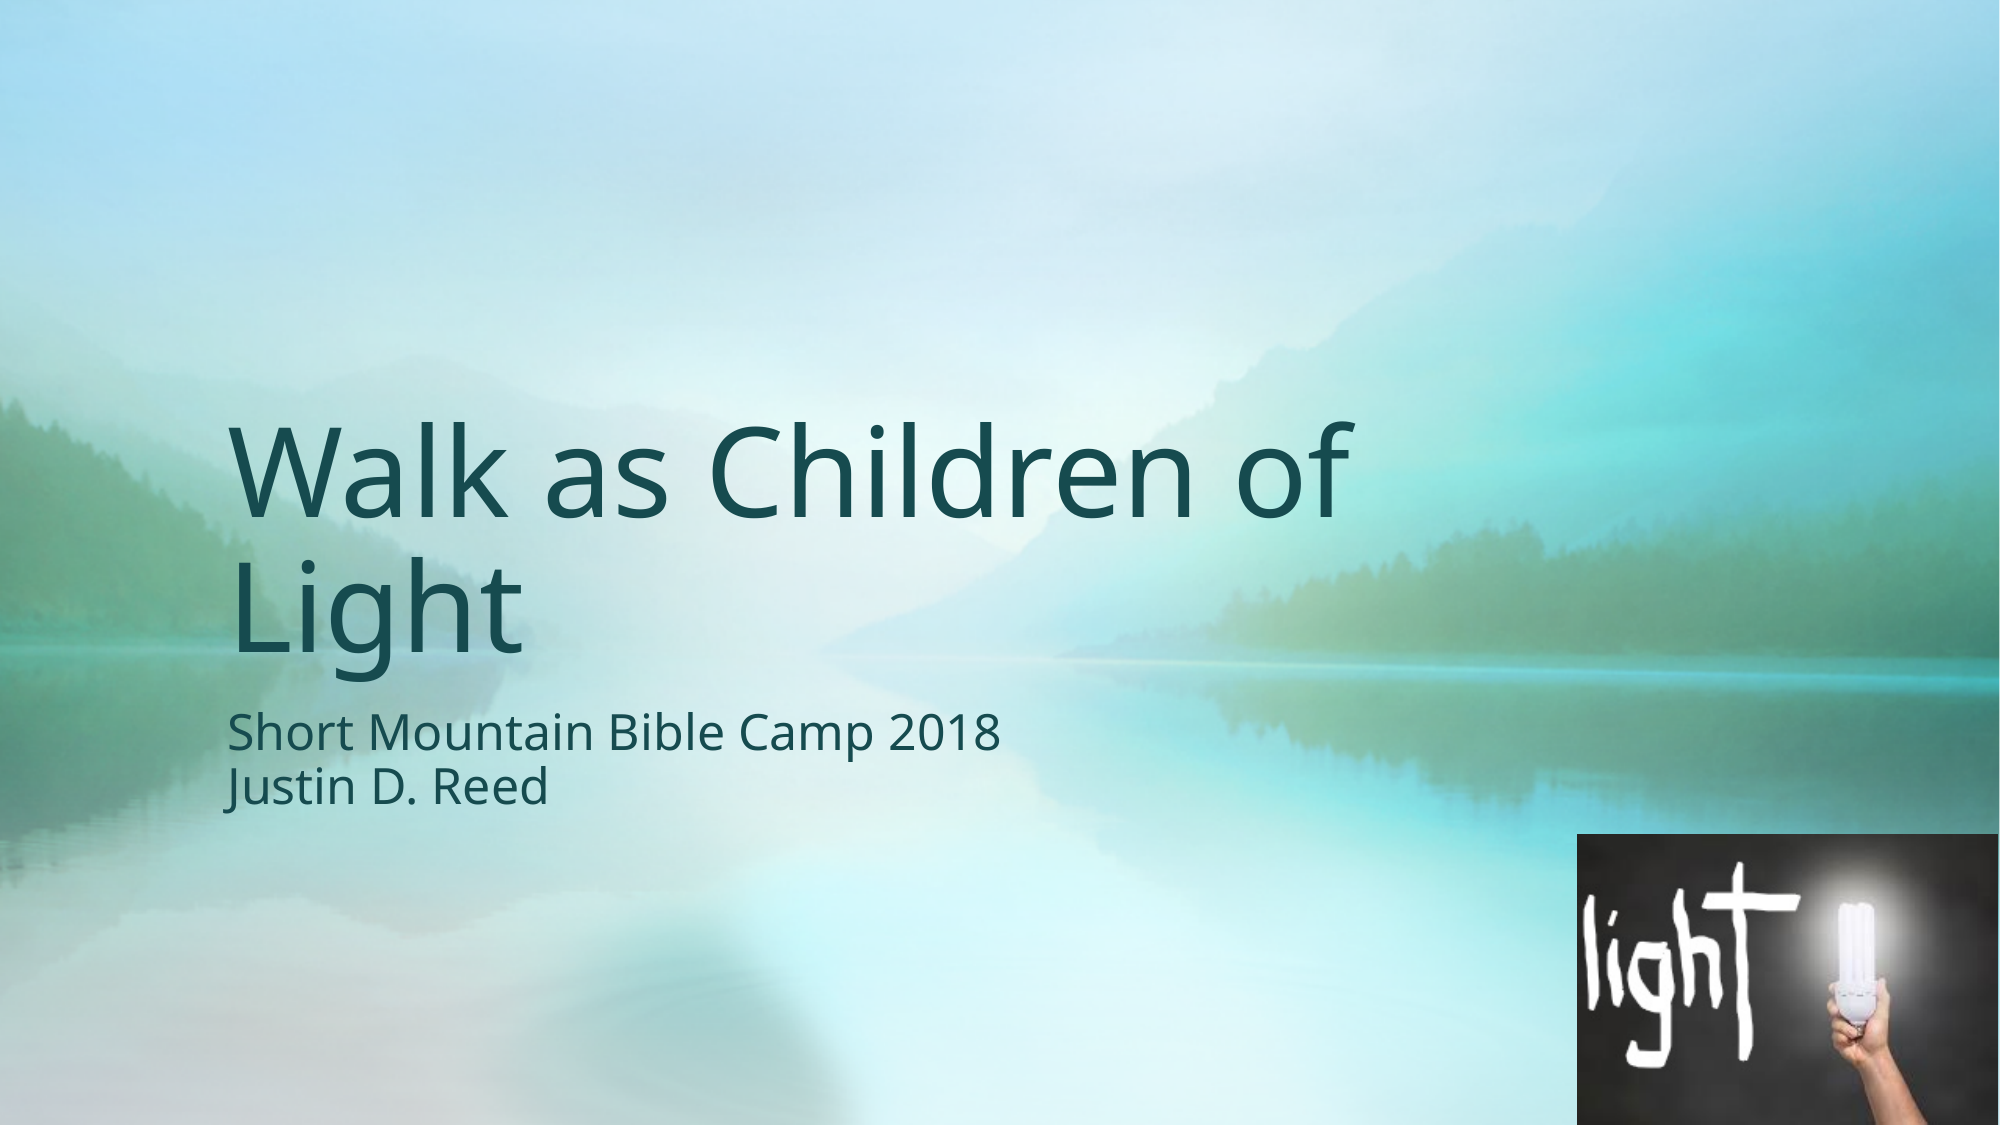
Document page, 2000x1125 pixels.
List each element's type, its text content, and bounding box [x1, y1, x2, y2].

picture [0, 0, 2000, 1125]
title Walk as Children of Light [212, 162, 1675, 688]
subtitle Short Mountain Bible Camp 2018 Justin D. Reed [212, 699, 1600, 925]
